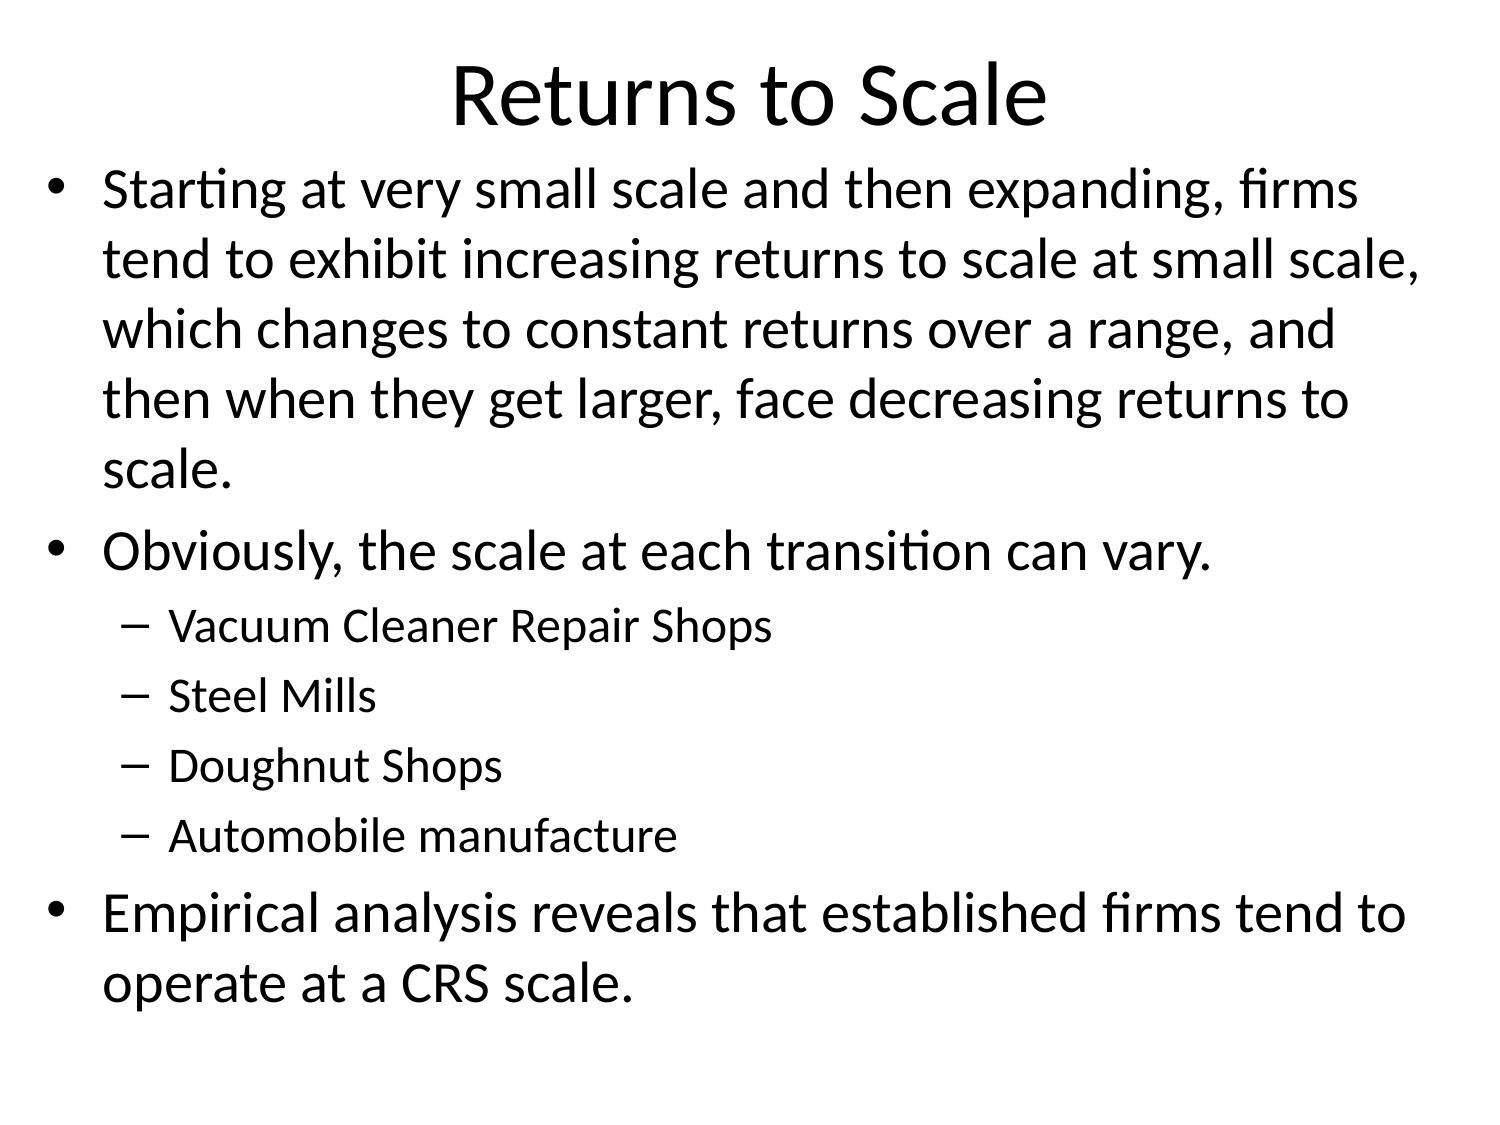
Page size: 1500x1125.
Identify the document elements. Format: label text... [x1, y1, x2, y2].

title Returns to Scale [74, 25, 1426, 142]
list Starting at very small scale and then expanding, firms tend to exhibit increasing returns to scale at small scale, which changes to constant returns over a range, and then when they get larger, face decreasing returns to scale. Obviously, the scale at each transition can vary. Vacuum Cleaner Repair Shops Steel Mills Doughnut Shops Automobile manufacture Empirical analysis reveals that established firms tend to operate at a CRS scale. [31, 142, 1471, 1094]
